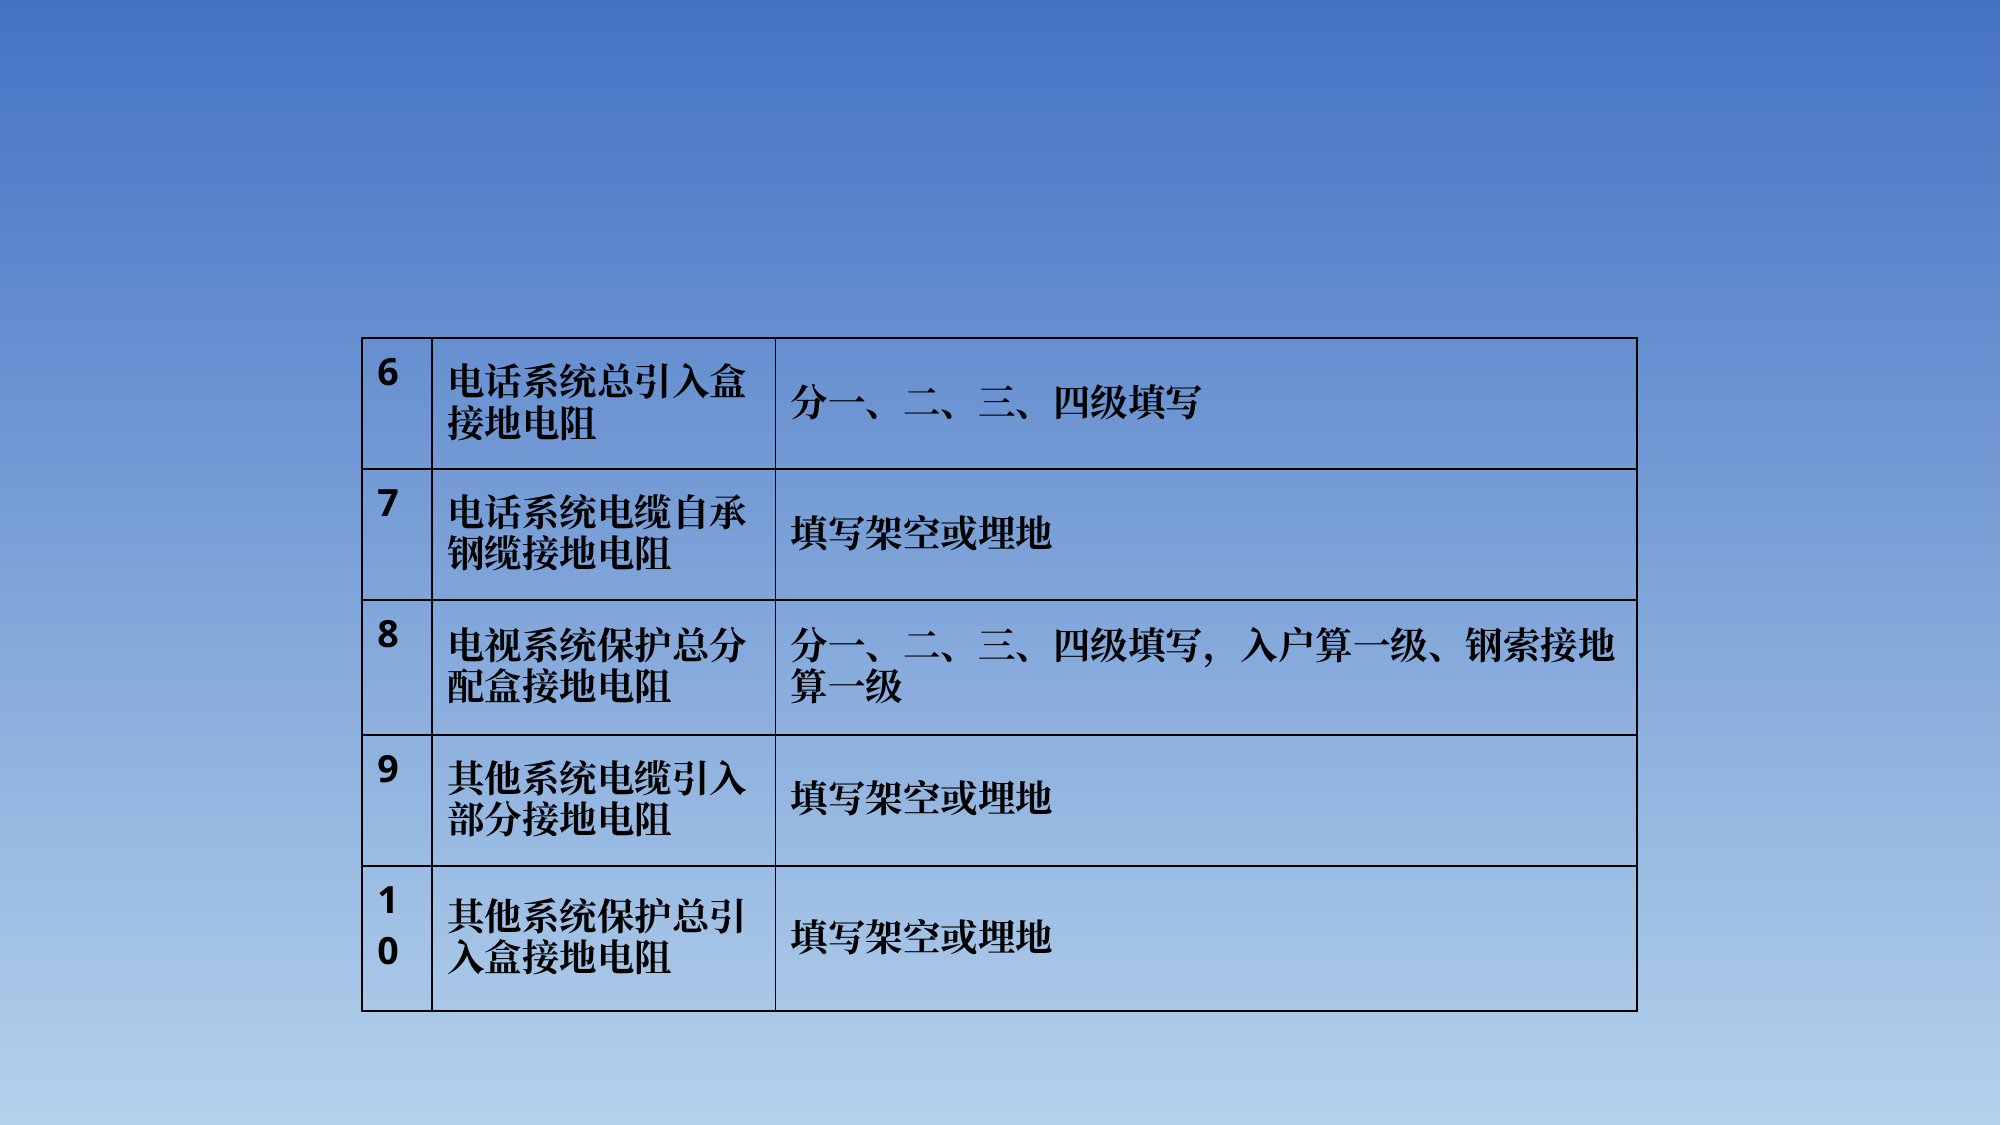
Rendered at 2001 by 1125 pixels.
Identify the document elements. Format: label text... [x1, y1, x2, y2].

table_cell 10 [363, 867, 431, 1010]
table_cell 9 [363, 736, 431, 865]
table_cell 填写架空或埋地 [776, 736, 1636, 865]
table_cell 填写架空或埋地 [776, 470, 1636, 599]
table_header 6 [363, 339, 431, 468]
table_cell 分一、二、三、四级填写，入户算一级、钢索接地算一级 [776, 601, 1636, 734]
table_cell 电视系统保护总分配盒接地电阻 [433, 601, 775, 734]
table_header 分一、二、三、四级填写 [776, 339, 1636, 468]
table_cell 填写架空或埋地 [776, 867, 1636, 1010]
table_cell 其他系统电缆引入部分接地电阻 [433, 736, 775, 865]
table_cell 7 [363, 470, 431, 599]
table_cell 其他系统保护总引入盒接地电阻 [433, 867, 775, 1010]
table_cell 电话系统电缆自承钢缆接地电阻 [433, 470, 775, 599]
table_cell 8 [363, 601, 431, 734]
table_header 电话系统总引入盒接地电阻 [433, 339, 775, 468]
